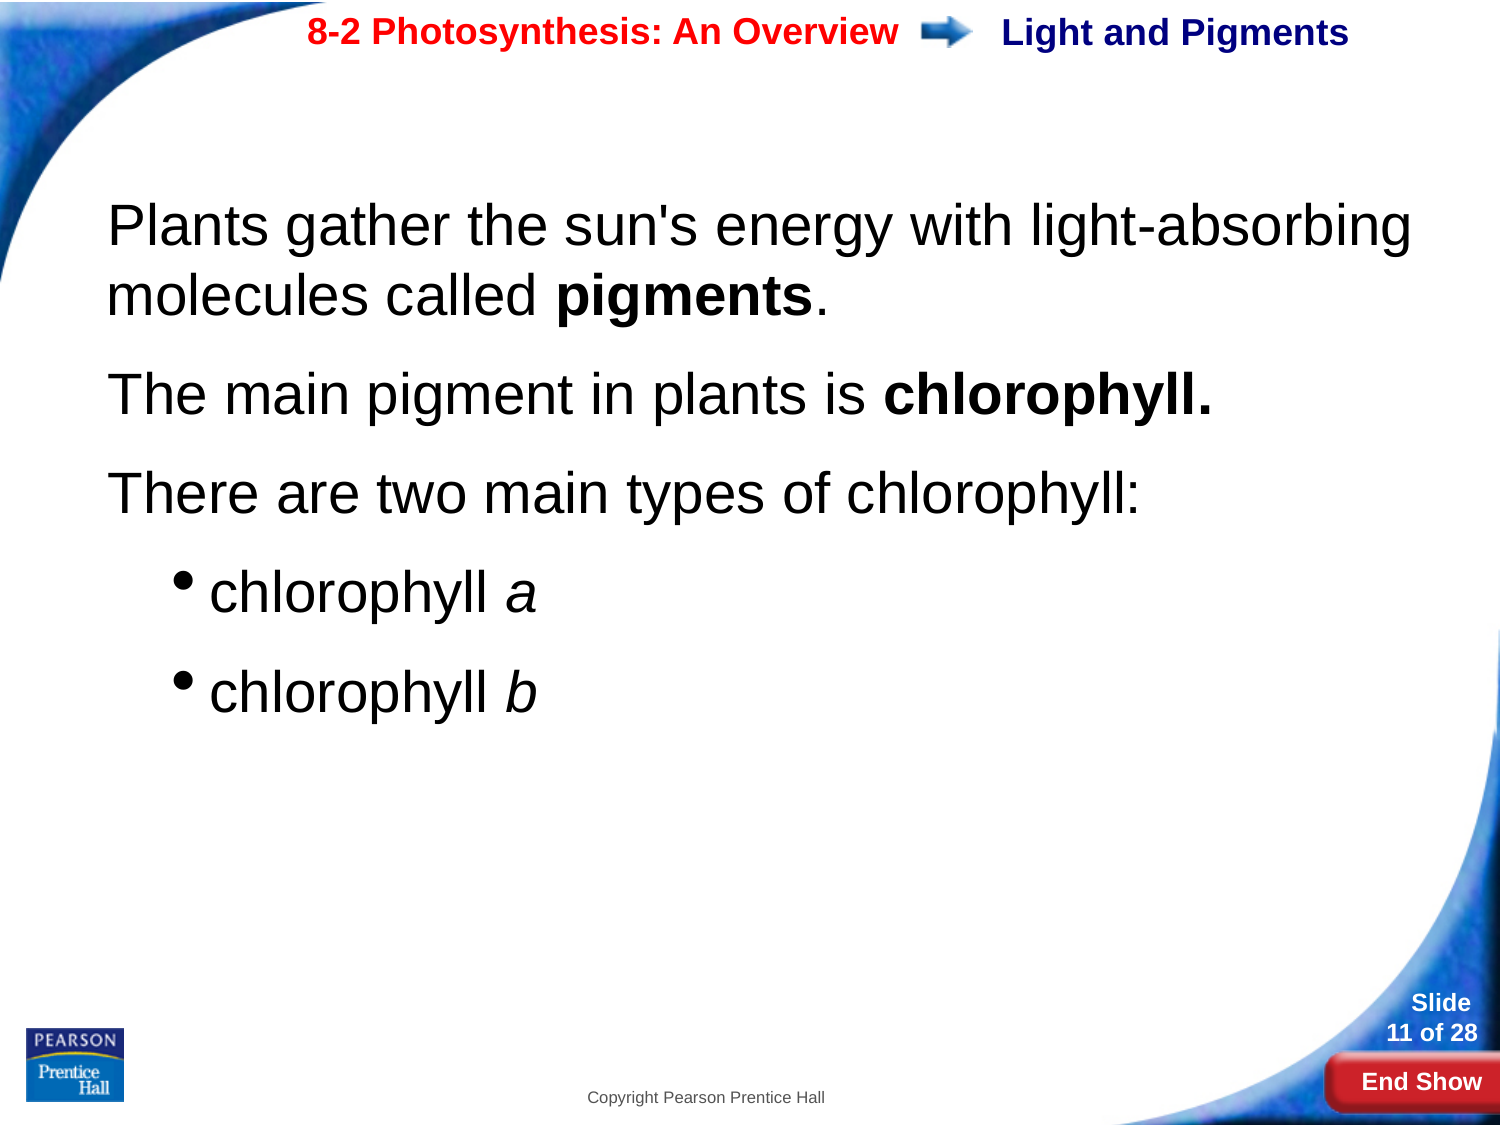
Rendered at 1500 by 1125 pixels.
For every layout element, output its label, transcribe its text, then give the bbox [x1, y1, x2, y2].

title Light and Pigments [986, 0, 1500, 78]
picture [0, 2, 1500, 1125]
list Plants gather the sun's energy with light-absorbing molecules called pigments. The main pigment in plants is chlorophyll. There are two main types of chlorophyll: chlorophyll a chlorophyll b [44, 179, 1447, 1036]
footer Copyright Pearson Prentice Hall [468, 1078, 945, 1105]
